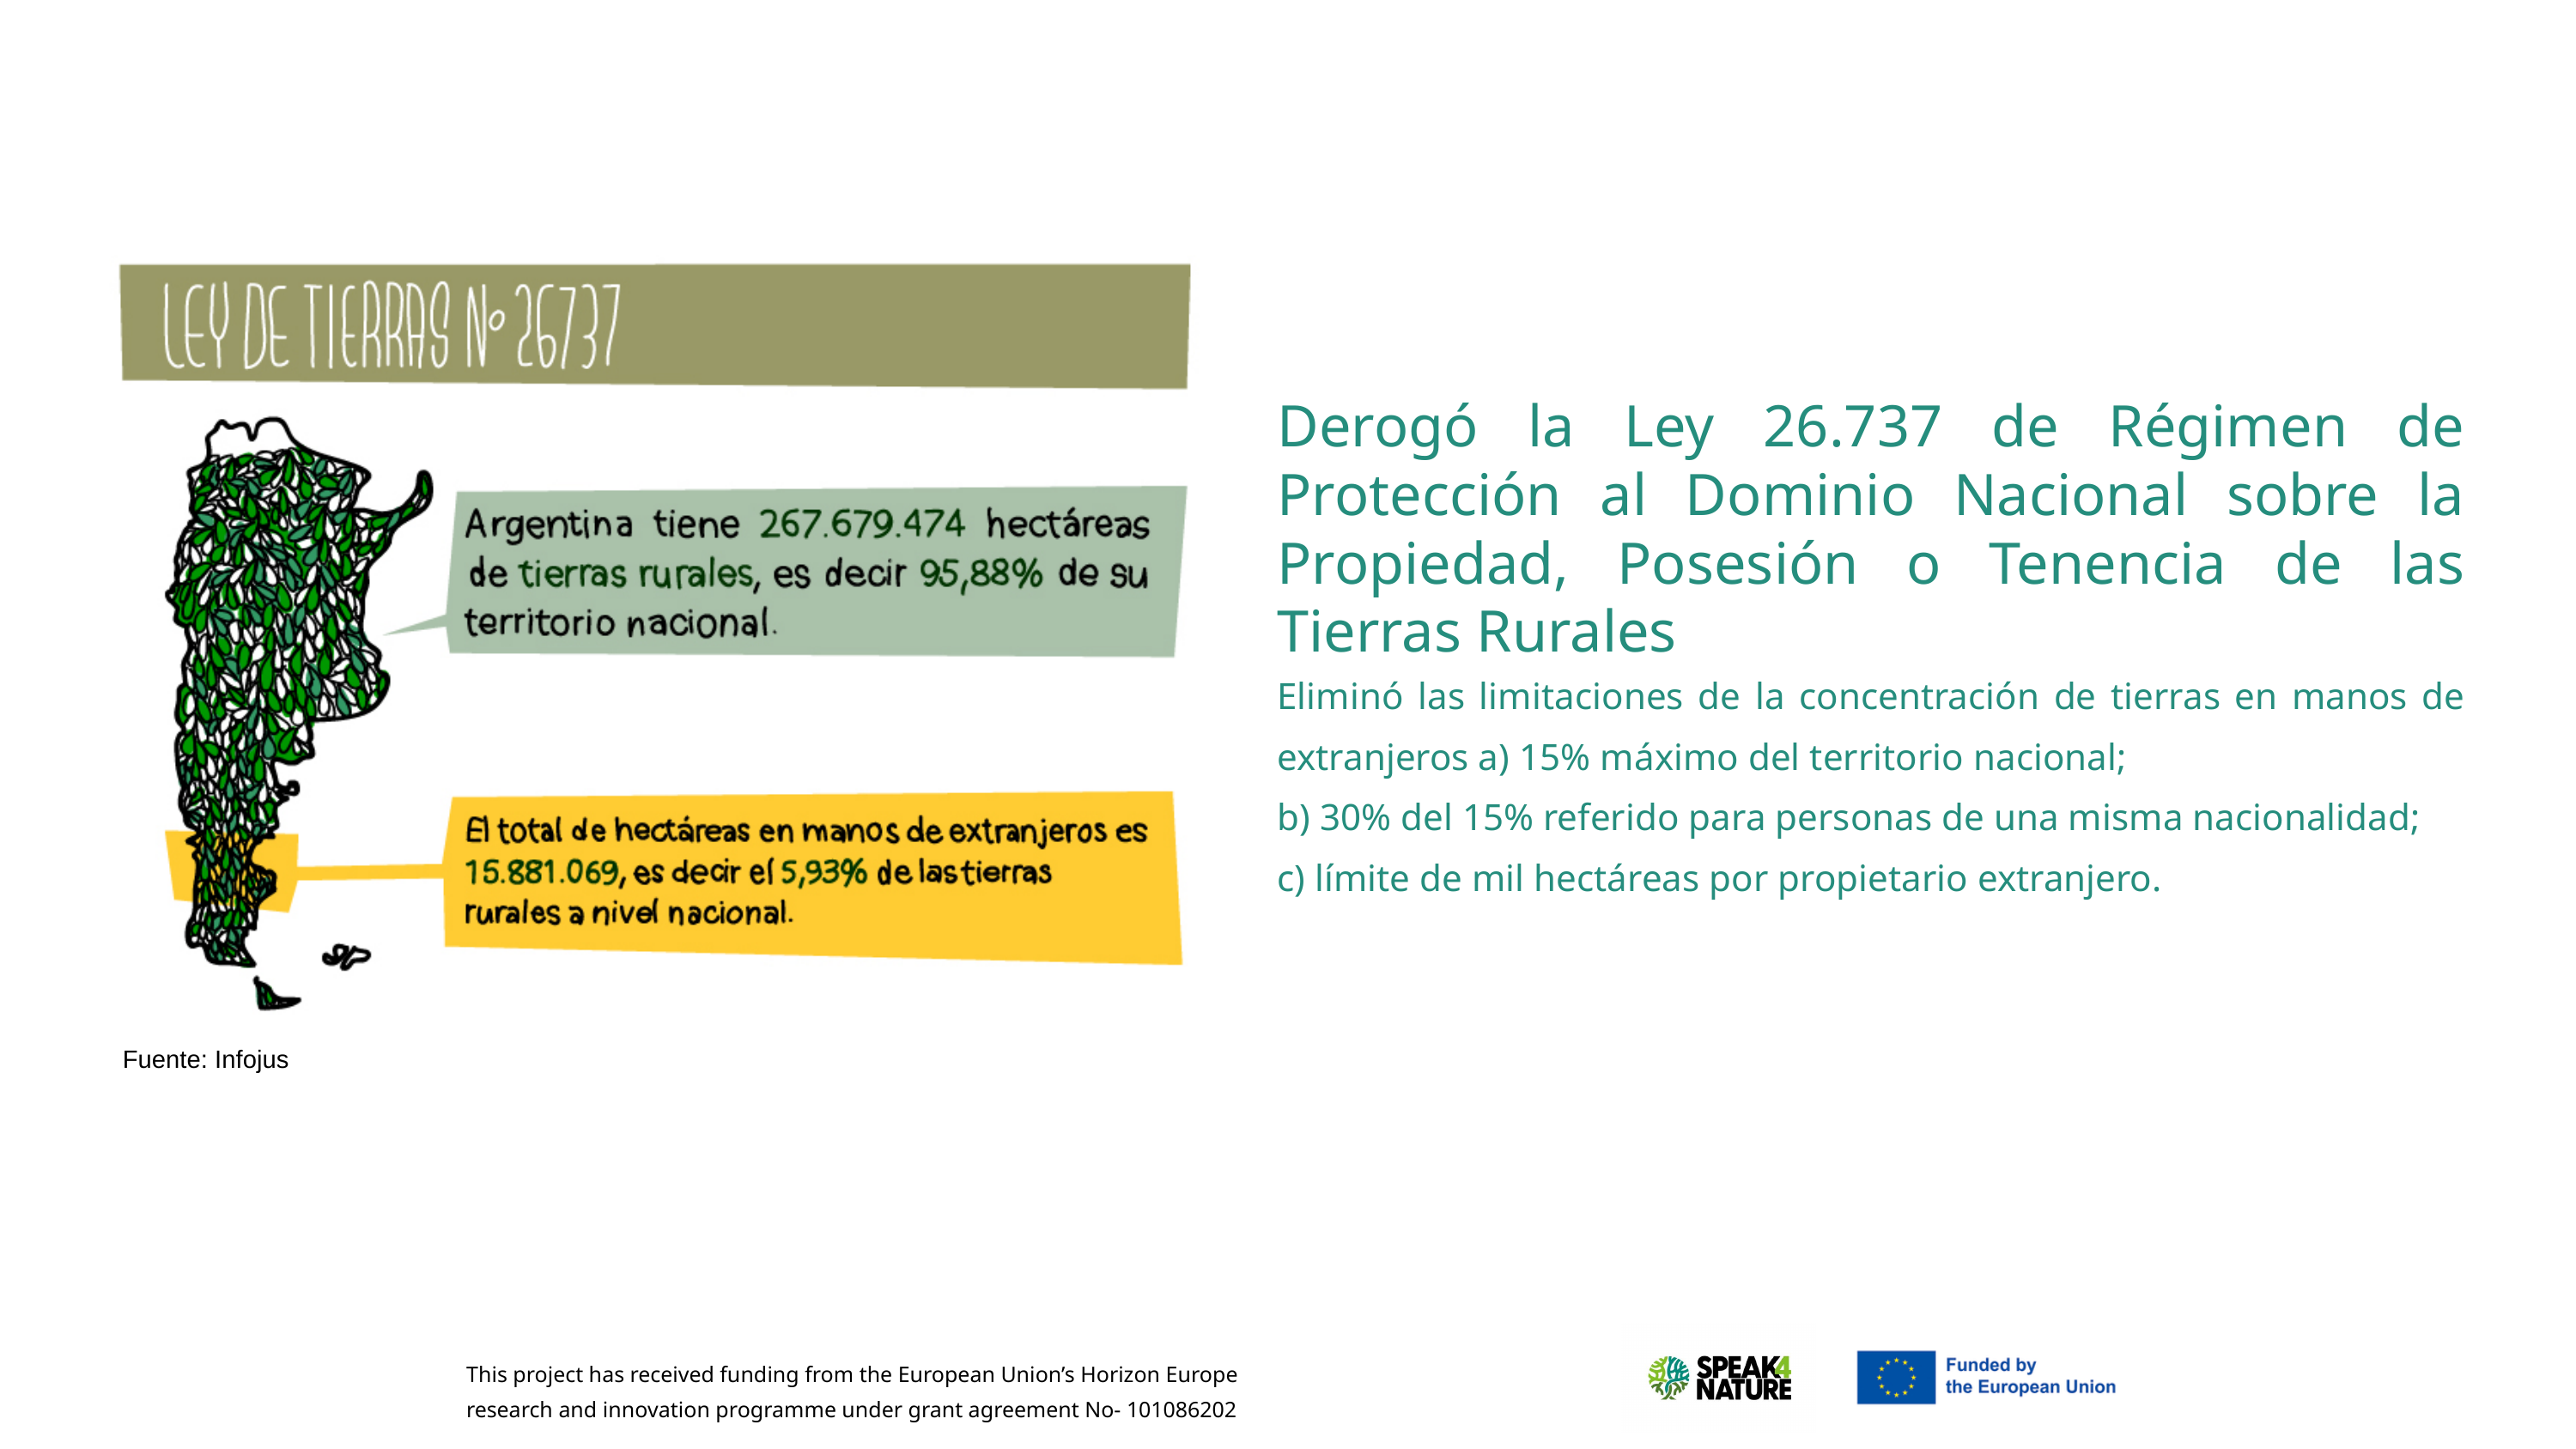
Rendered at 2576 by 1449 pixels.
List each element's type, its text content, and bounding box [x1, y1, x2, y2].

text_box Eliminó las limitaciones de la concentración de tierras en manos de extranjeros a) 15% máximo del territorio nacional; b) 30% del 15% referido para personas de una misma nacionalidad; c) límite de mil hectáreas por propietario extranjero. [1277, 656, 2467, 900]
picture [1854, 1348, 2136, 1408]
text_box Derogó la Ley 26.737 de Régimen de Protección al Dominio Nacional sobre la Propiedad, Posesión o Tenencia de las Tierras Rurales [1277, 389, 2467, 656]
text_box Fuente: Infojus [110, 1044, 302, 1080]
text_box This project has received funding from the European Union’s Horizon Europe research and innovation programme under grant agreement No- 101086202 [466, 1350, 1263, 1422]
picture [109, 255, 1206, 1038]
picture [1621, 1323, 1816, 1433]
